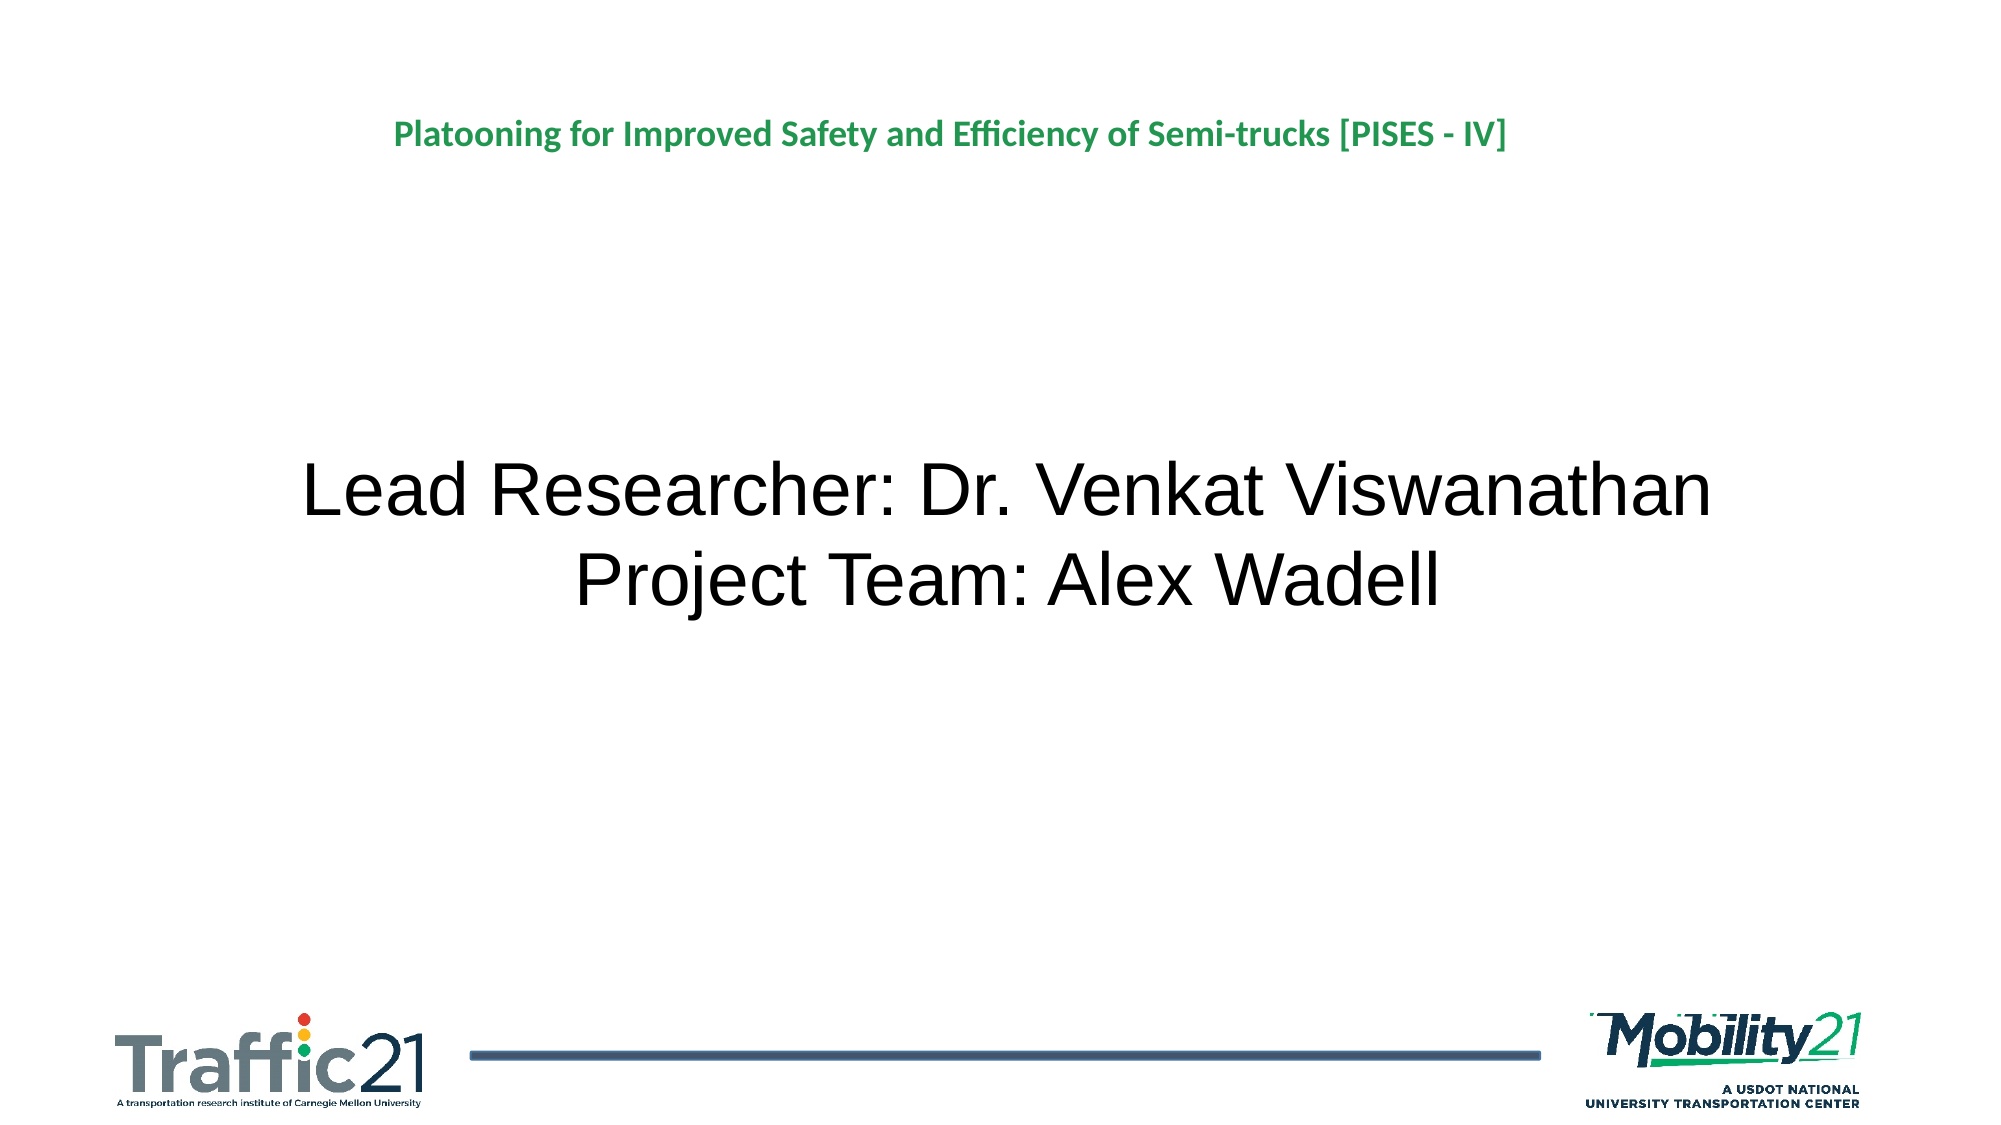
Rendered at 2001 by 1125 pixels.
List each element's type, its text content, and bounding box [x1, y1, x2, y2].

title Platooning for Improved Safety and Efficiency of Semi-trucks [PISES - IV] [131, 101, 1772, 290]
subtitle Lead Researcher: Dr. Venkat Viswanathan Project Team: Alex Wadell [258, 432, 1758, 1018]
picture [115, 1013, 422, 1108]
picture [1586, 1012, 1861, 1108]
